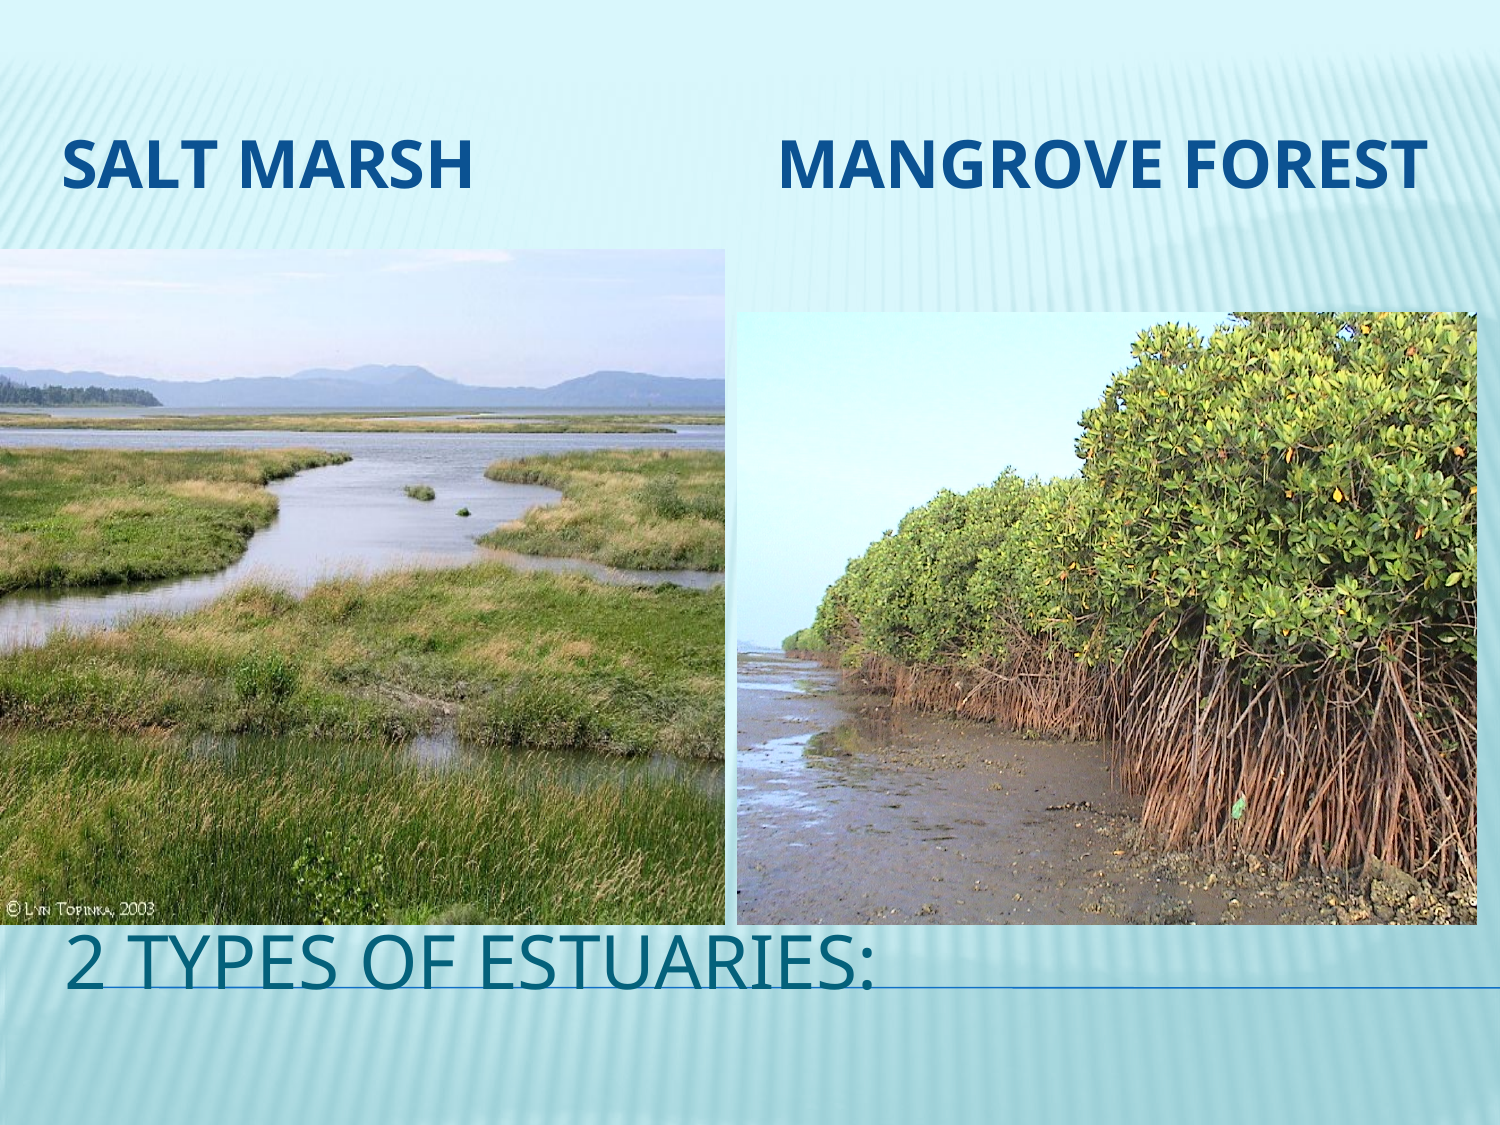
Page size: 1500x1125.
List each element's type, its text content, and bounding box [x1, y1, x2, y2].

list Salt marsh [46, 109, 750, 215]
picture [737, 312, 1477, 926]
picture [0, 249, 726, 926]
list Mangrove forest [761, 109, 1467, 215]
title 2 types of estuaries: [50, 939, 1463, 1033]
